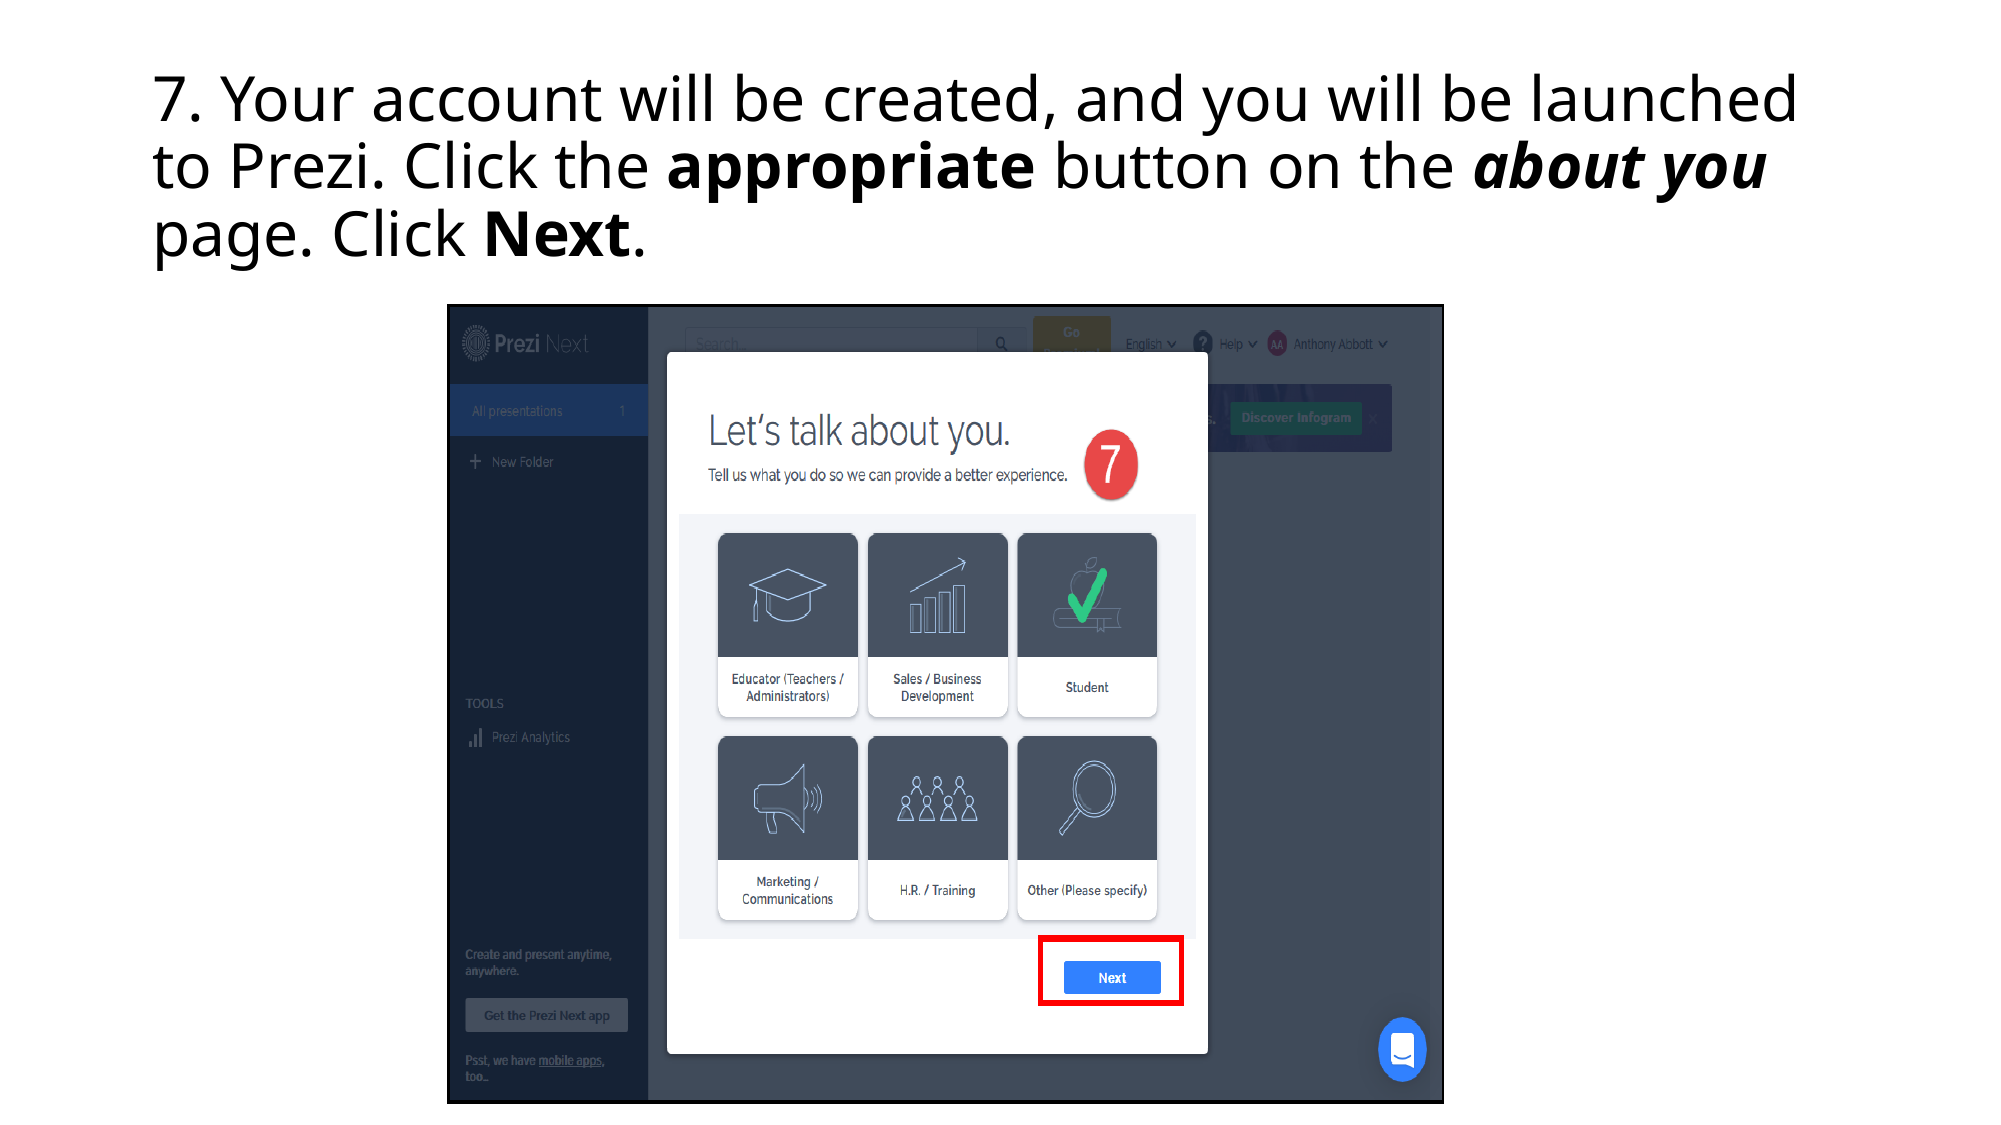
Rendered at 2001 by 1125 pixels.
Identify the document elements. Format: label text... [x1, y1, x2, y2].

picture [447, 304, 1444, 1104]
title 7. Your account will be created, and you will be launched to Prezi. Click the appropriate button on the about you page. Click Next. [137, 59, 1863, 278]
